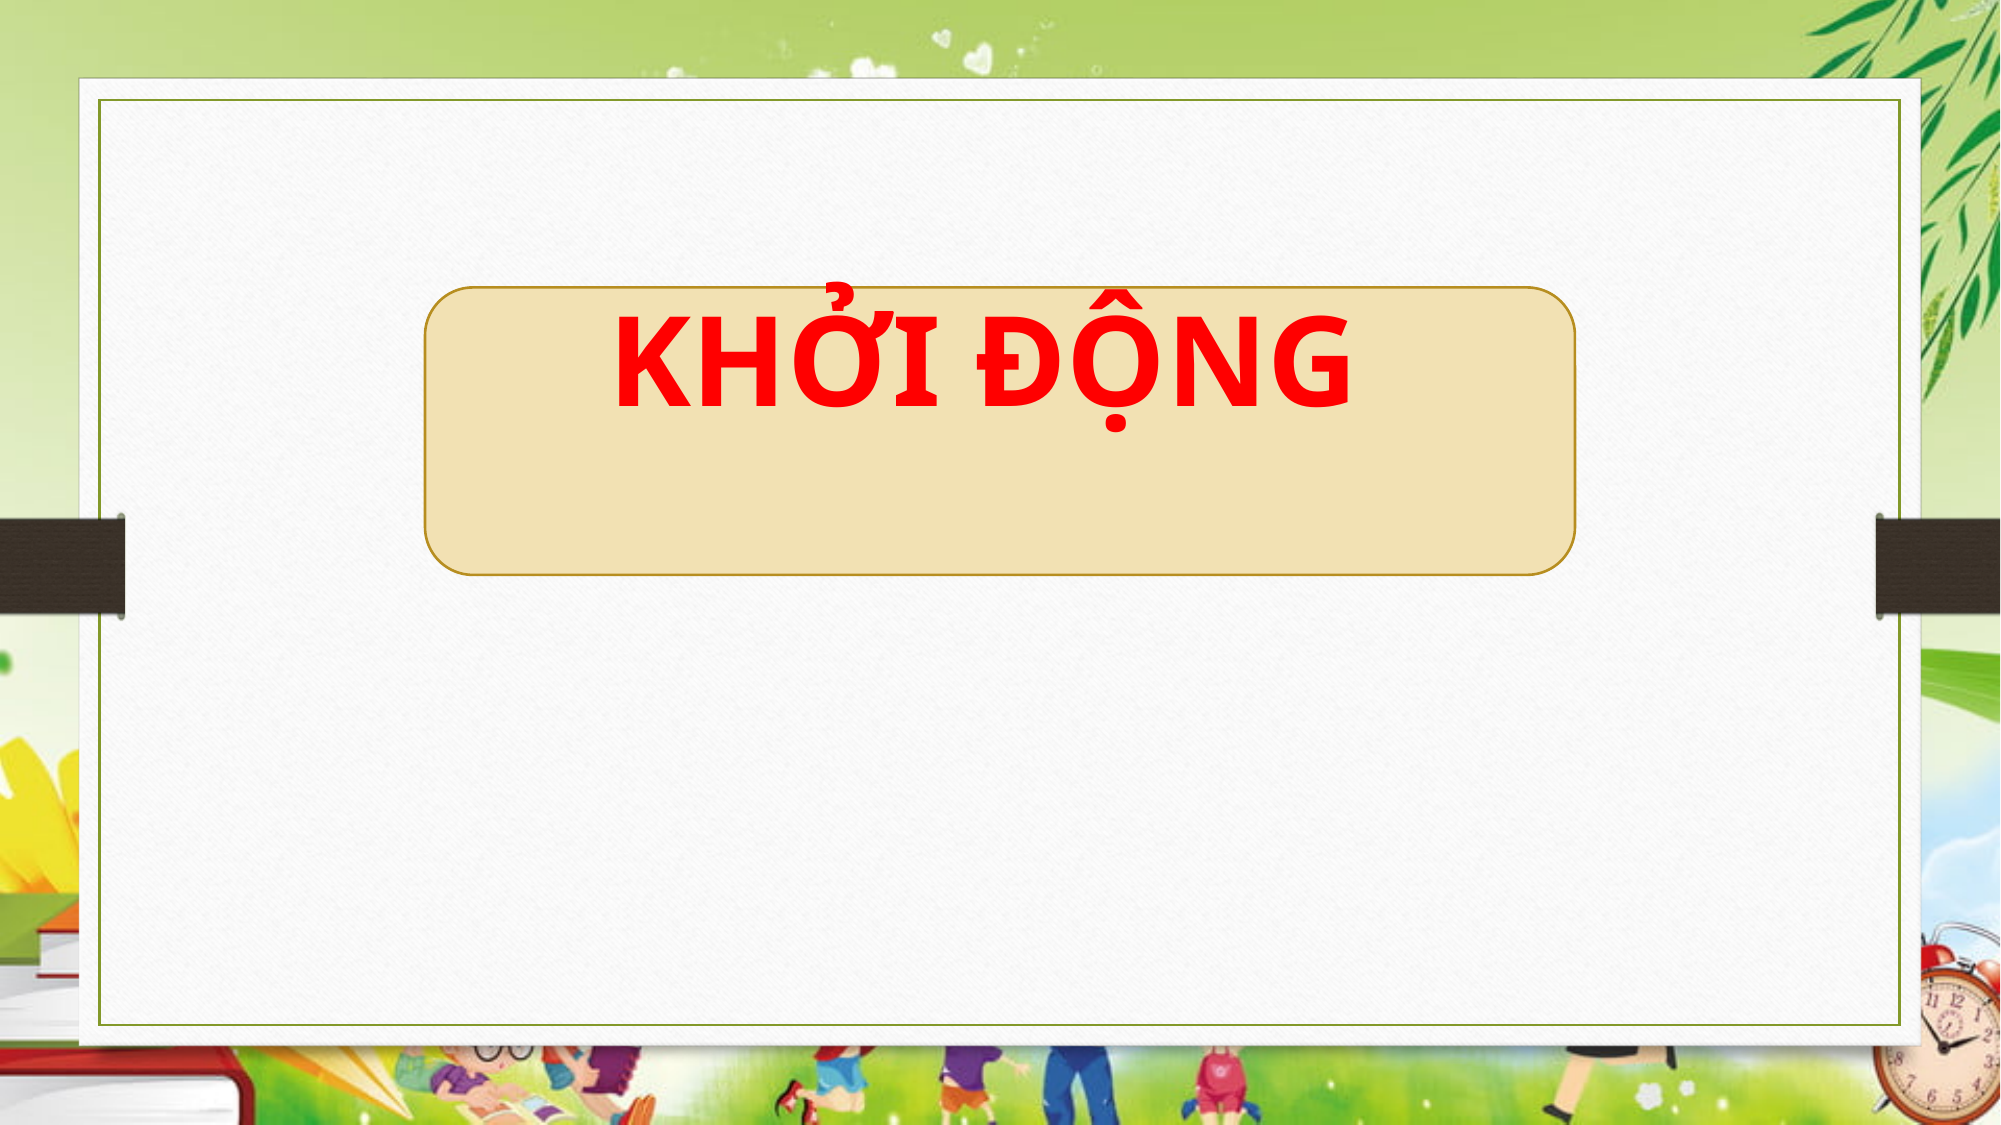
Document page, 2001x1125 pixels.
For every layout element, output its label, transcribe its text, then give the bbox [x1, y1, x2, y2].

picture [0, 0, 2001, 1125]
text_box KHỞI ĐỘNG [423, 286, 1577, 577]
